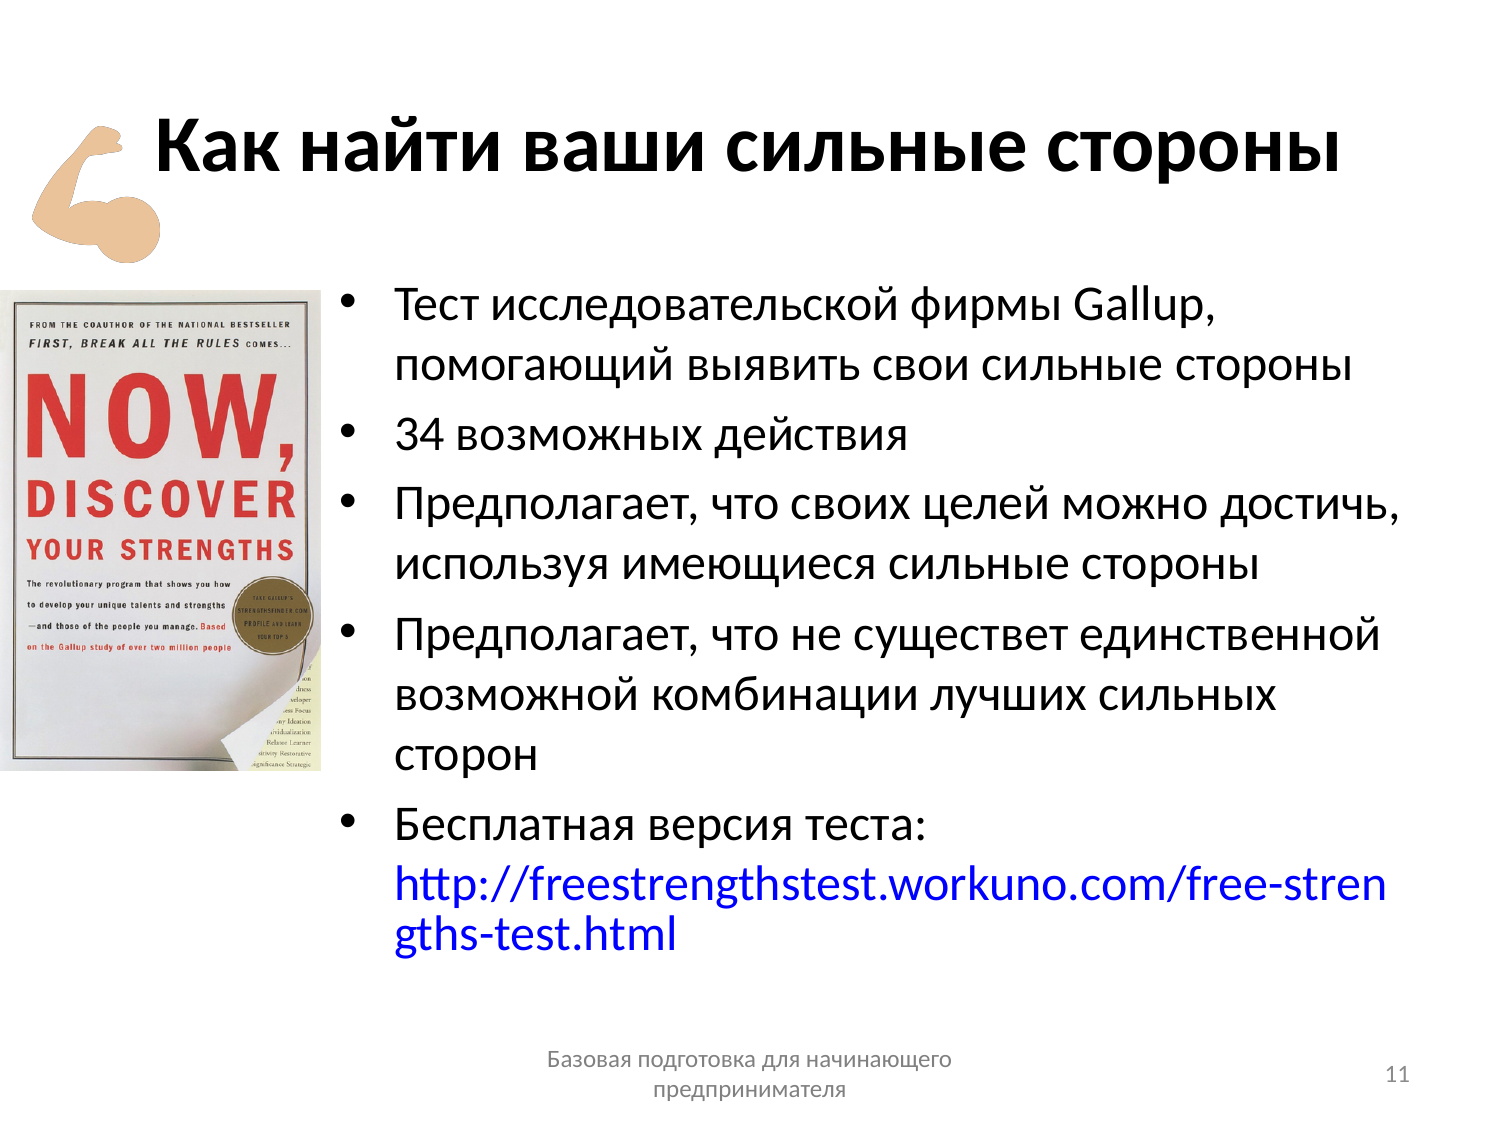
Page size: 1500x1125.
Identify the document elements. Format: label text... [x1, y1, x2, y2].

slide_number 11 [1074, 1042, 1425, 1103]
picture [32, 126, 160, 263]
list Тест исследовательской фирмы Gallup, помогающий выявить свои сильные стороны 34 возможных действия Предполагает, что своих целей можно достичь, используя имеющиеся сильные стороны Предполагает, что не существет единственной возможной комбинации лучших сильных сторон Бесплатная версия теста: http://freestrengthstest.workuno.com/free-strengths-test.html [324, 262, 1425, 1005]
title Как найти ваши сильные стороны [75, 45, 1425, 233]
footer Базовая подготовка для начинающего предпринимателя [512, 1042, 988, 1103]
picture [0, 290, 323, 771]
